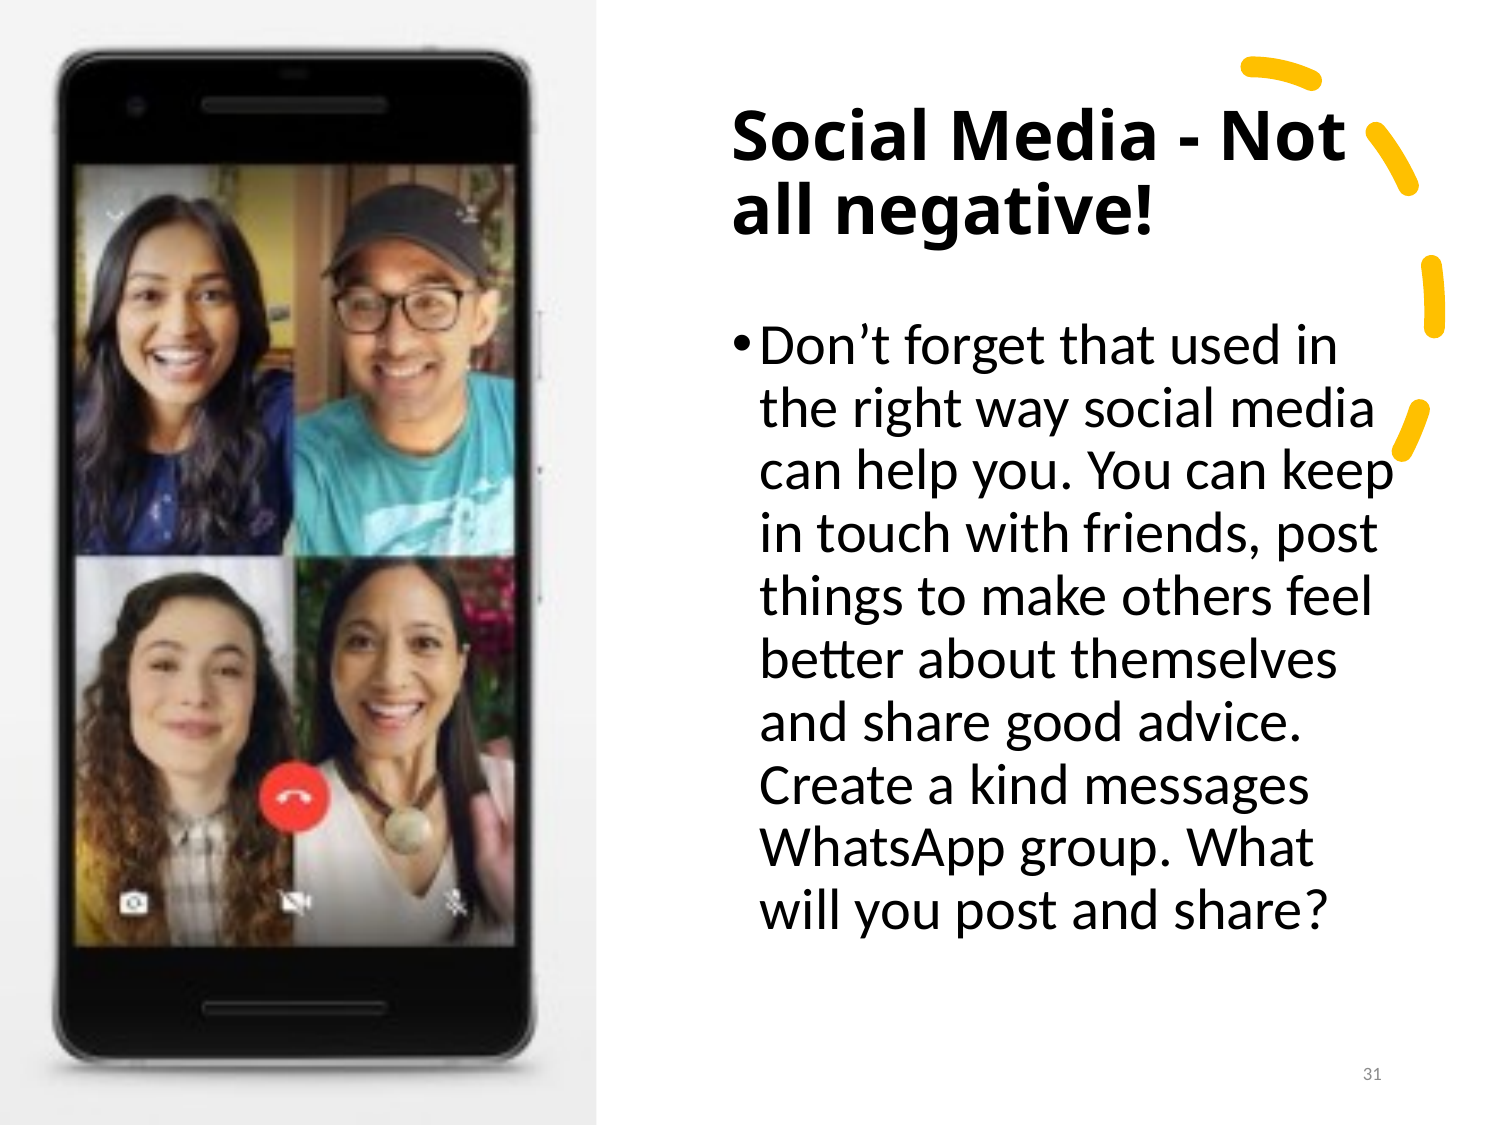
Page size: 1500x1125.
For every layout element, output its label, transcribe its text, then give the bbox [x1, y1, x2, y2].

title Social Media - Not all negative! [716, 66, 1421, 285]
slide_number 31 [1236, 1042, 1397, 1103]
list Don’t forget that used in the right way social media can help you. You can keep in touch with friends, post things to make others feel better about themselves and share good advice. Create a kind messages WhatsApp group. What will you post and share? [716, 306, 1421, 1021]
text_box [597, 0, 1500, 1125]
text_box [1250, 218, 1436, 407]
picture [0, 0, 597, 1125]
